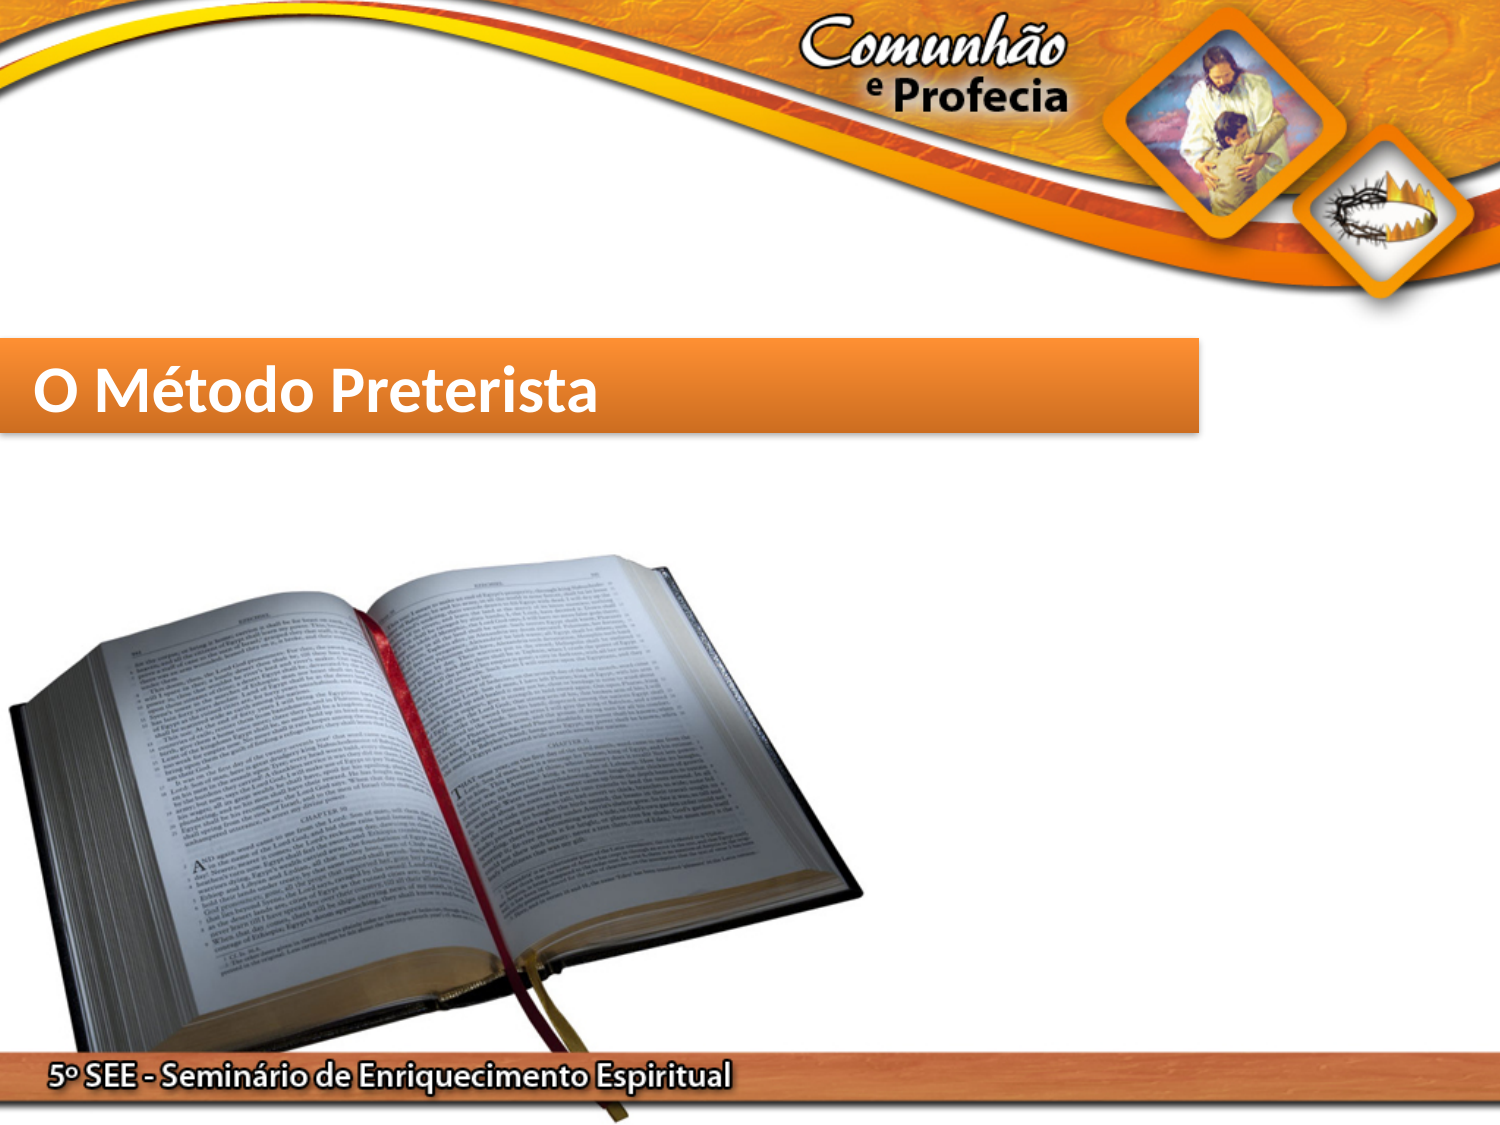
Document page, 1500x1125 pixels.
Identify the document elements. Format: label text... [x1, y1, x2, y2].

picture [0, 0, 1500, 1125]
text_box O Método Preterista [0, 338, 1199, 433]
